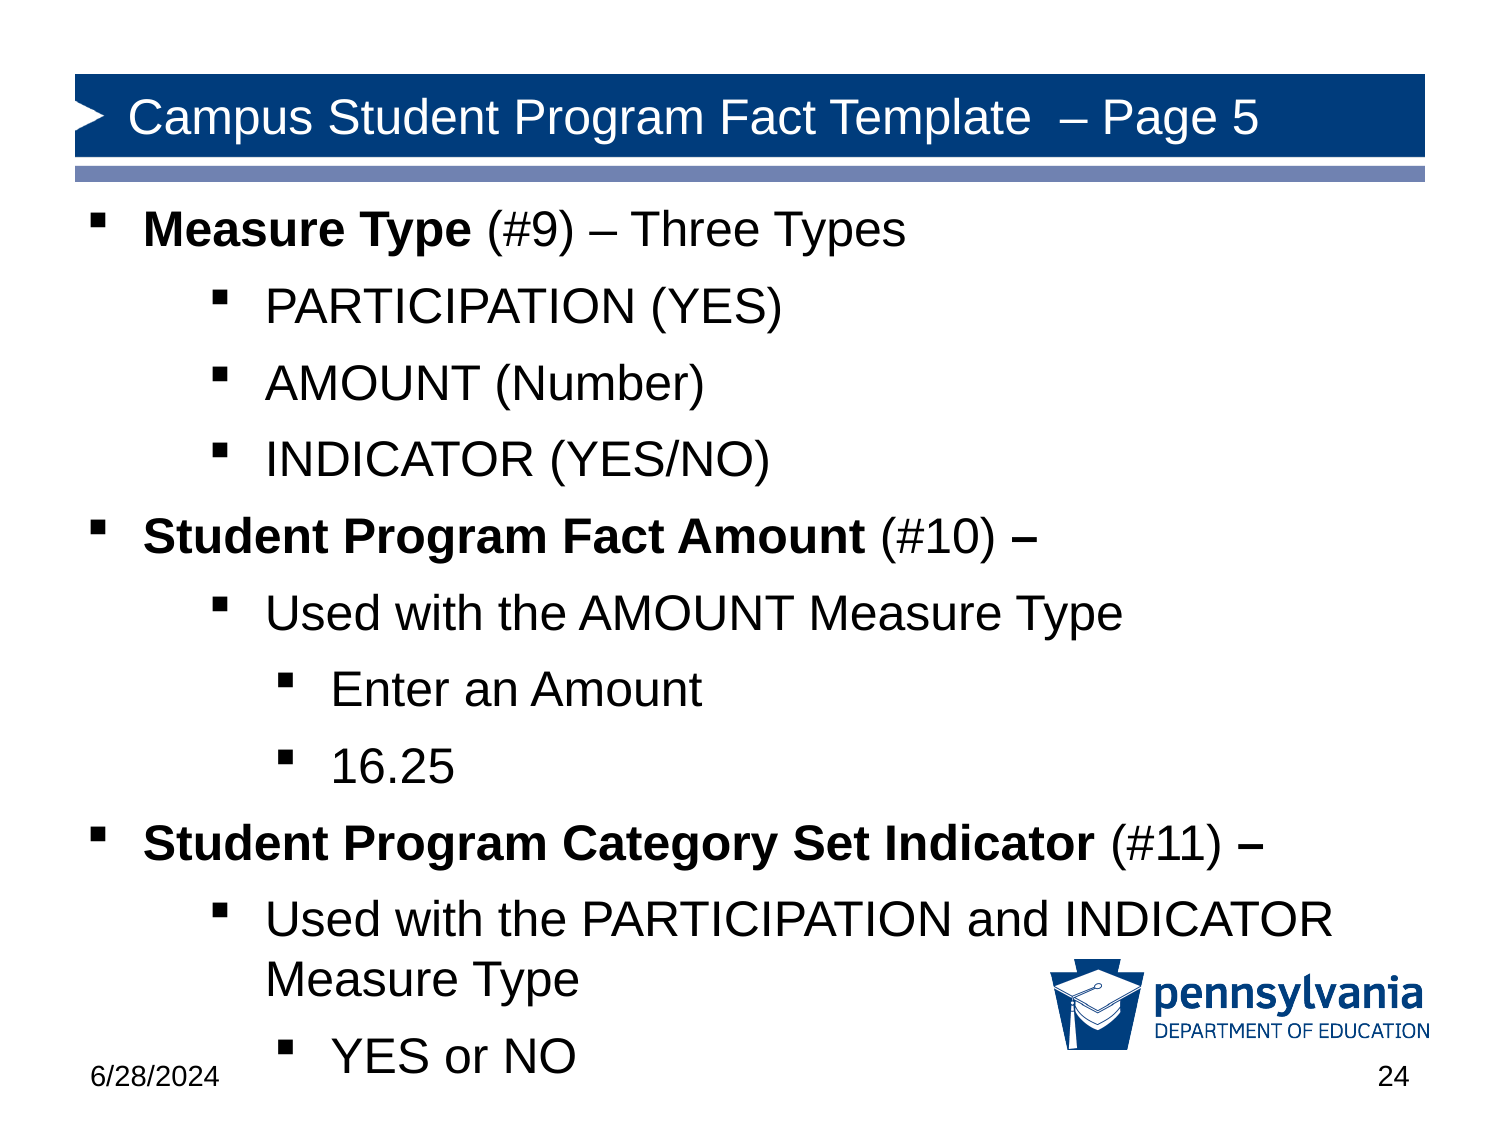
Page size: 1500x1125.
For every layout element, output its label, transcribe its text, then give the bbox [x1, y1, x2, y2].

picture [74, 74, 1426, 182]
slide_number 24 [1074, 1058, 1425, 1103]
picture [1049, 959, 1429, 1051]
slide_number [75, 1050, 425, 1103]
text_box Measure Type (#9) – Three Types PARTICIPATION (YES) AMOUNT (Number) INDICATOR (YES/NO) Student Program Fact Amount (#10) – Used with the AMOUNT Measure Type Enter an Amount 16.25 Student Program Category Set Indicator (#11) – Used with the PARTICIPATION and INDICATOR Measure Type YES or NO [71, 189, 1425, 1125]
